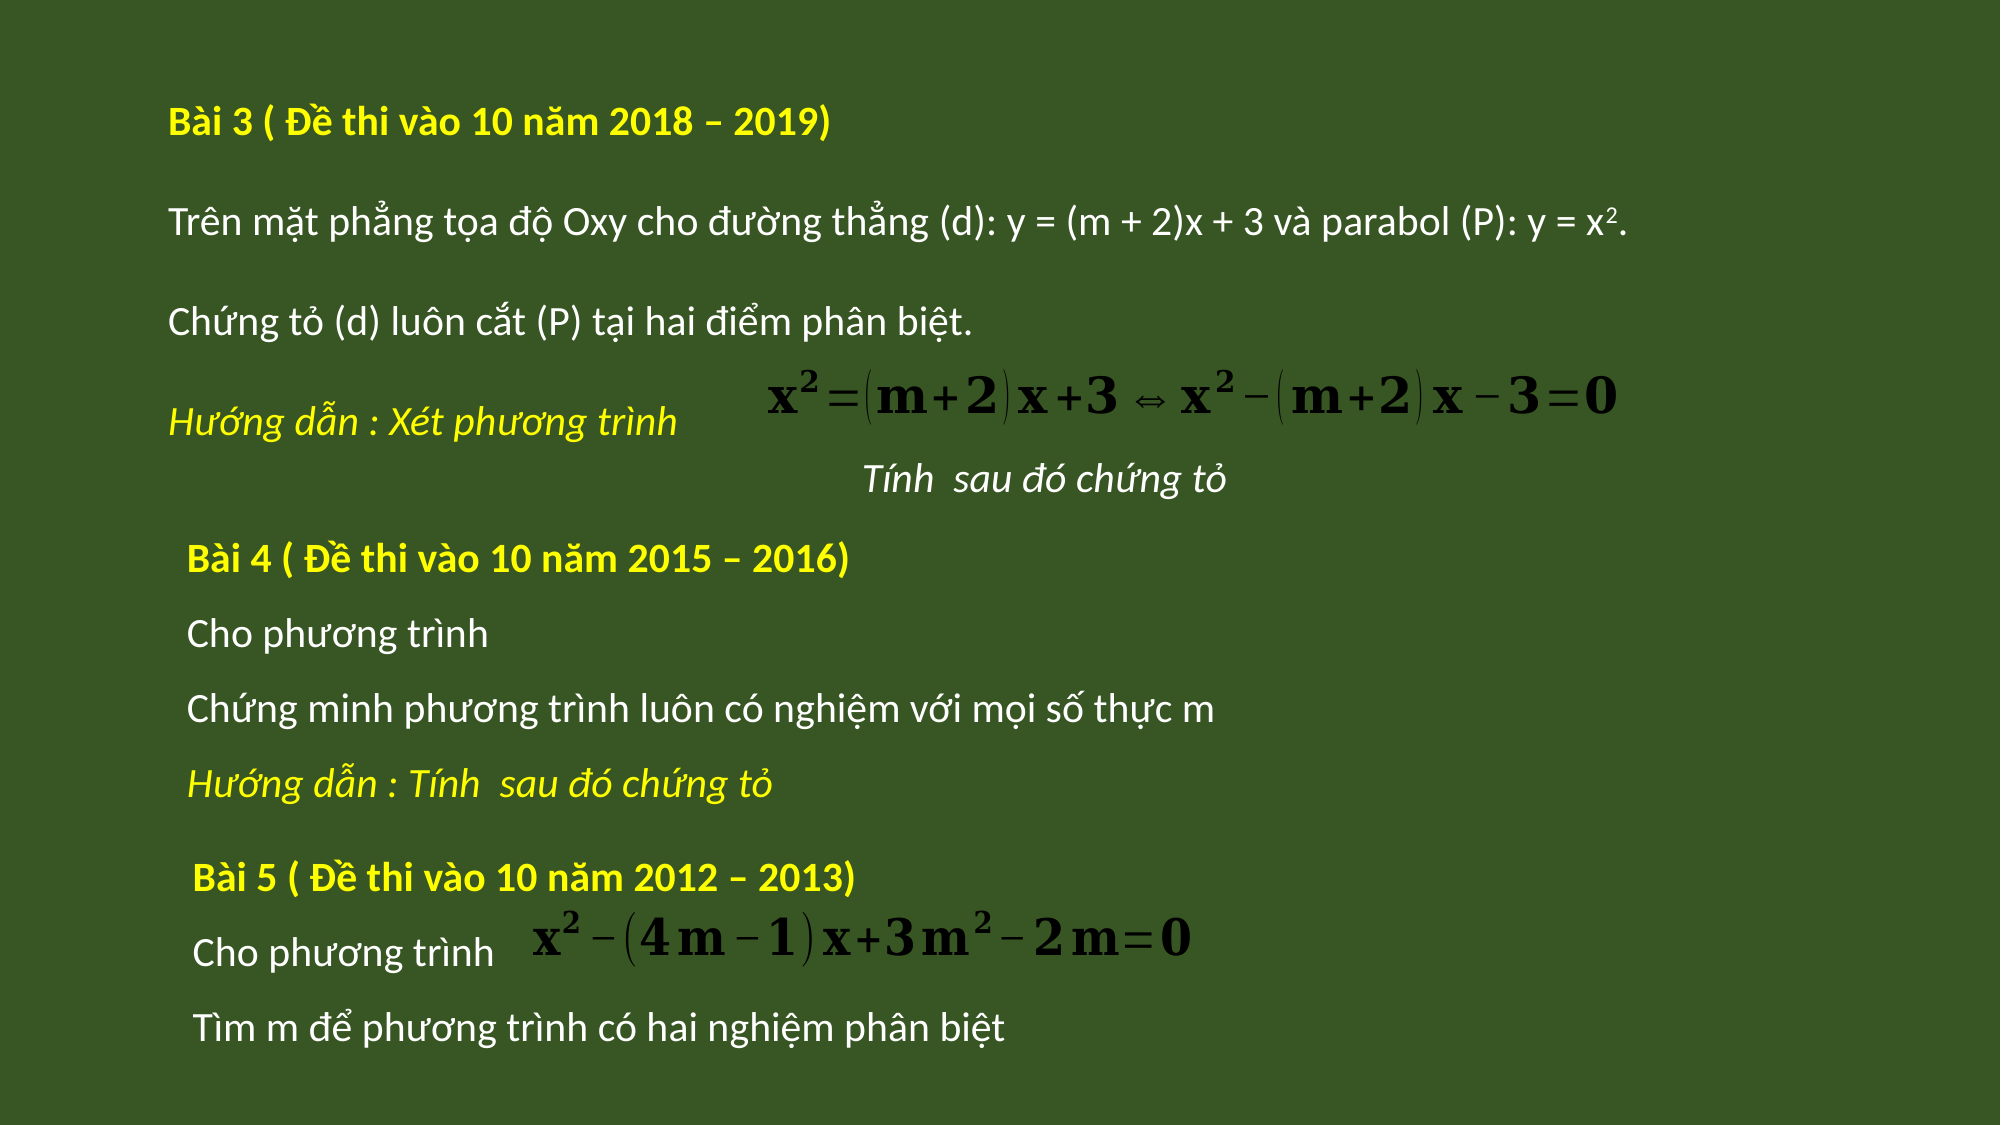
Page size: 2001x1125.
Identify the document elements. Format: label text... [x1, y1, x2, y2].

text_box Bài 3 ( Đề thi vào 10 năm 2018 – 2019) Trên mặt phẳng tọa độ Oxy cho đường thẳng (d): y = (m + 2)x + 3 và parabol (P): y = x2. Chứng tỏ (d) luôn cắt (P) tại hai điểm phân biệt. Hướng dẫn : Xét phương trình [153, 36, 1813, 552]
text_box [177, 816, 2000, 1060]
